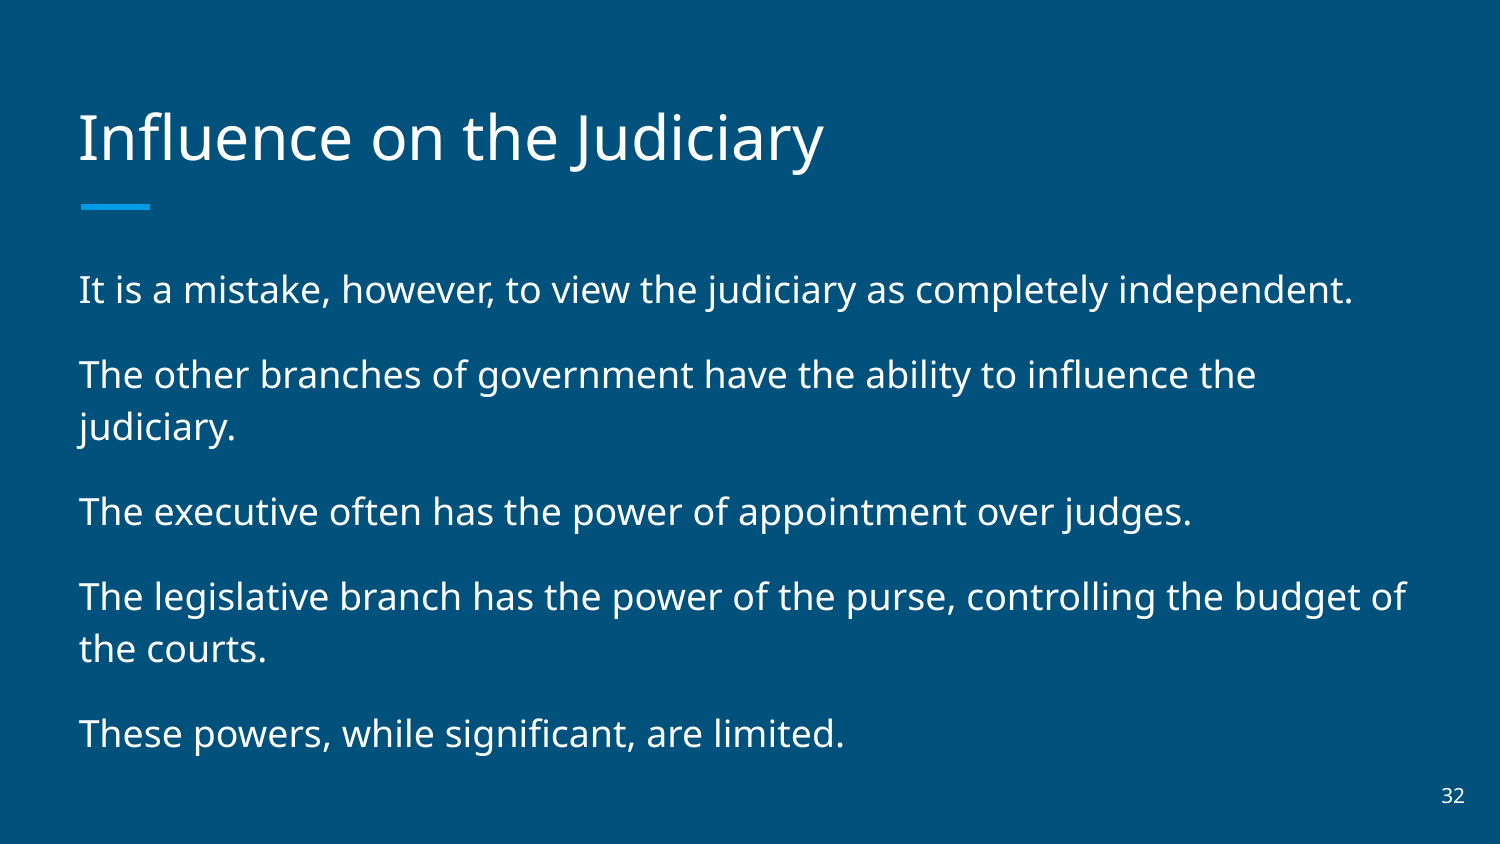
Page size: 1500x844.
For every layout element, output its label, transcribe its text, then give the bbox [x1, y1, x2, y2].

list It is a mistake, however, to view the judiciary as completely independent. The other branches of government have the ability to influence the judiciary. The executive often has the power of appointment over judges. The legislative branch has the power of the purse, controlling the budget of the courts. These powers, while significant, are limited. [63, 244, 1437, 750]
slide_number ‹#› [1389, 764, 1480, 830]
title Influence on the Judiciary [63, 75, 1437, 188]
